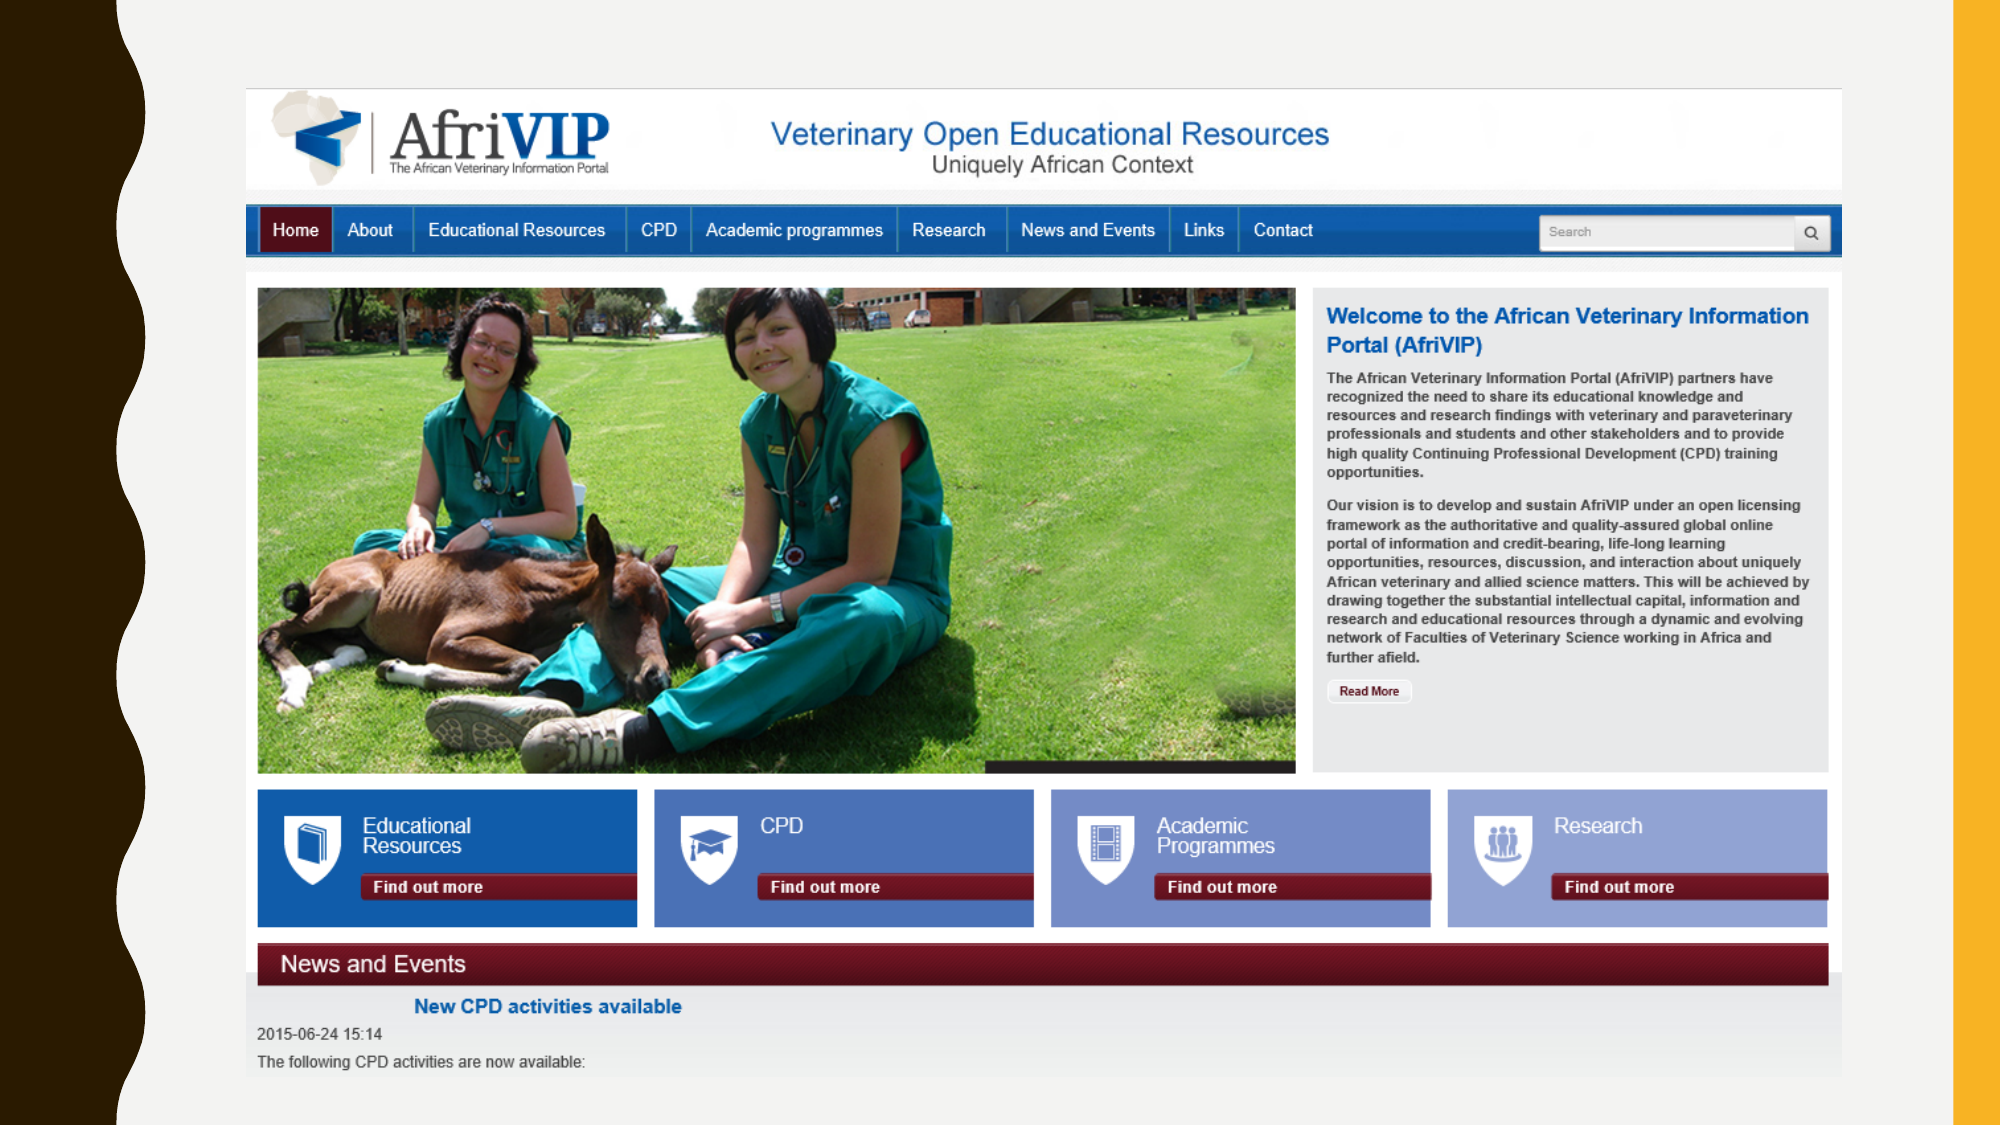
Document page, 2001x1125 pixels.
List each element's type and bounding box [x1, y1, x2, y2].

picture [246, 88, 1842, 1077]
